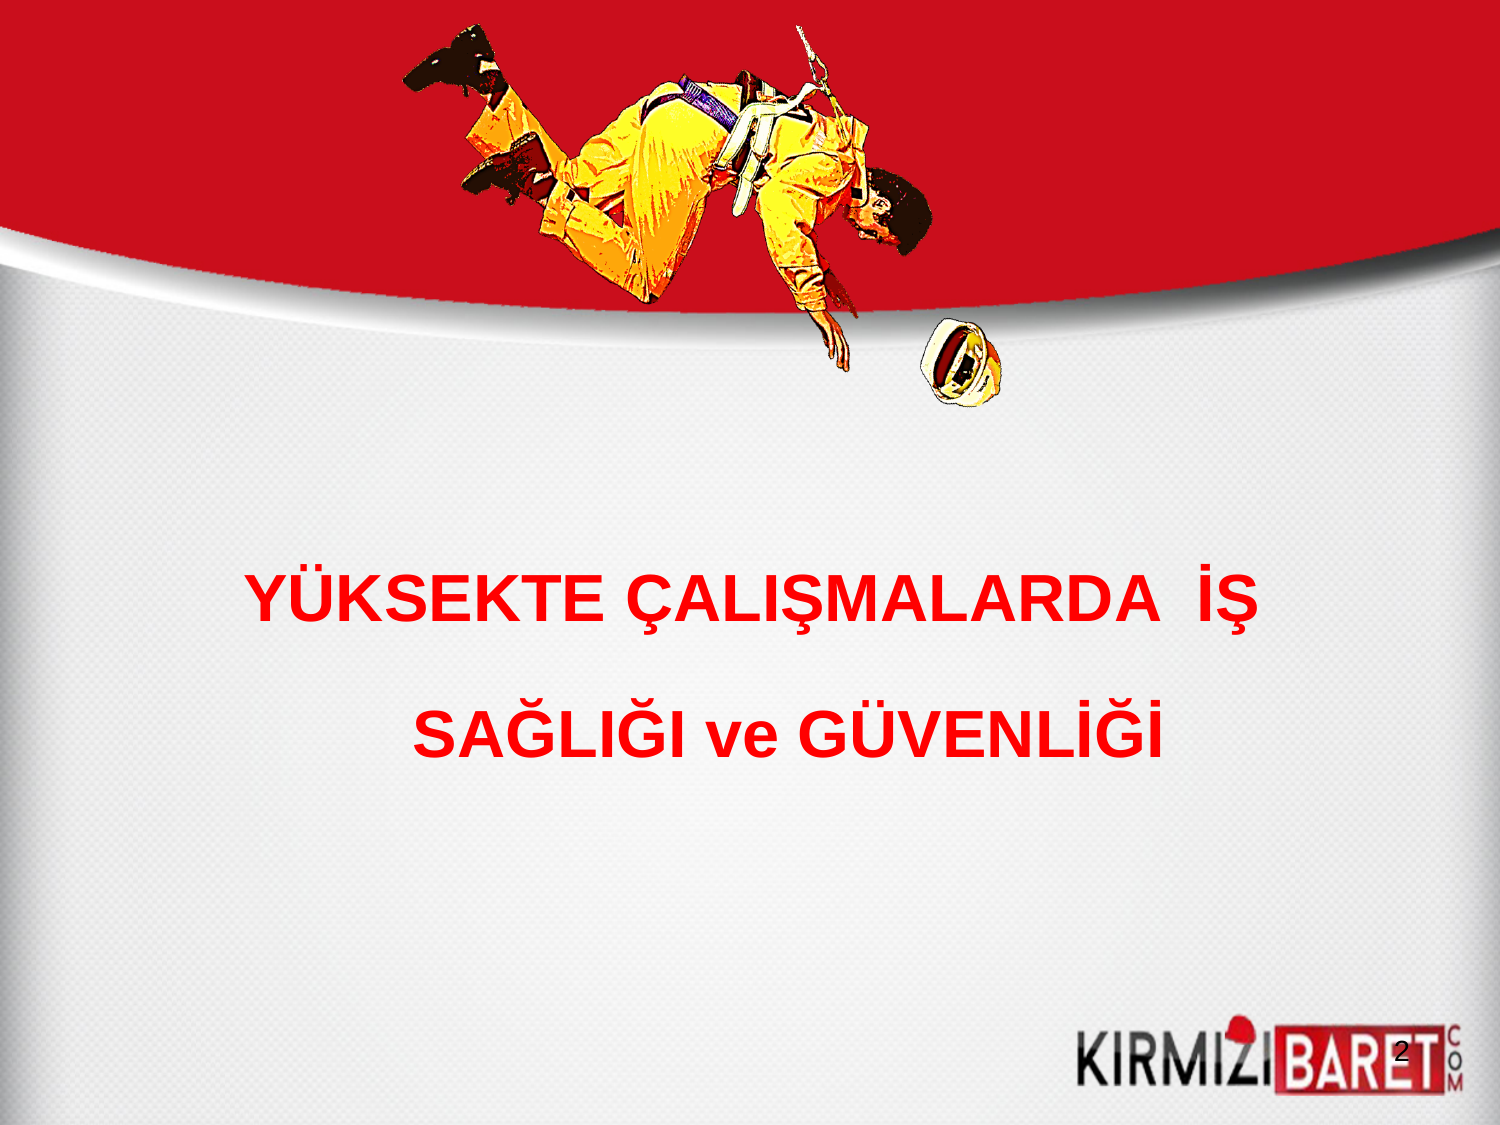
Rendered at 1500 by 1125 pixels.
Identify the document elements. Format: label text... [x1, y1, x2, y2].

list YÜKSEKTE ÇALIŞMALARDA İŞ SAĞLIĞI ve GÜVENLİĞİ [100, 396, 1422, 1125]
picture [0, 0, 1500, 1125]
